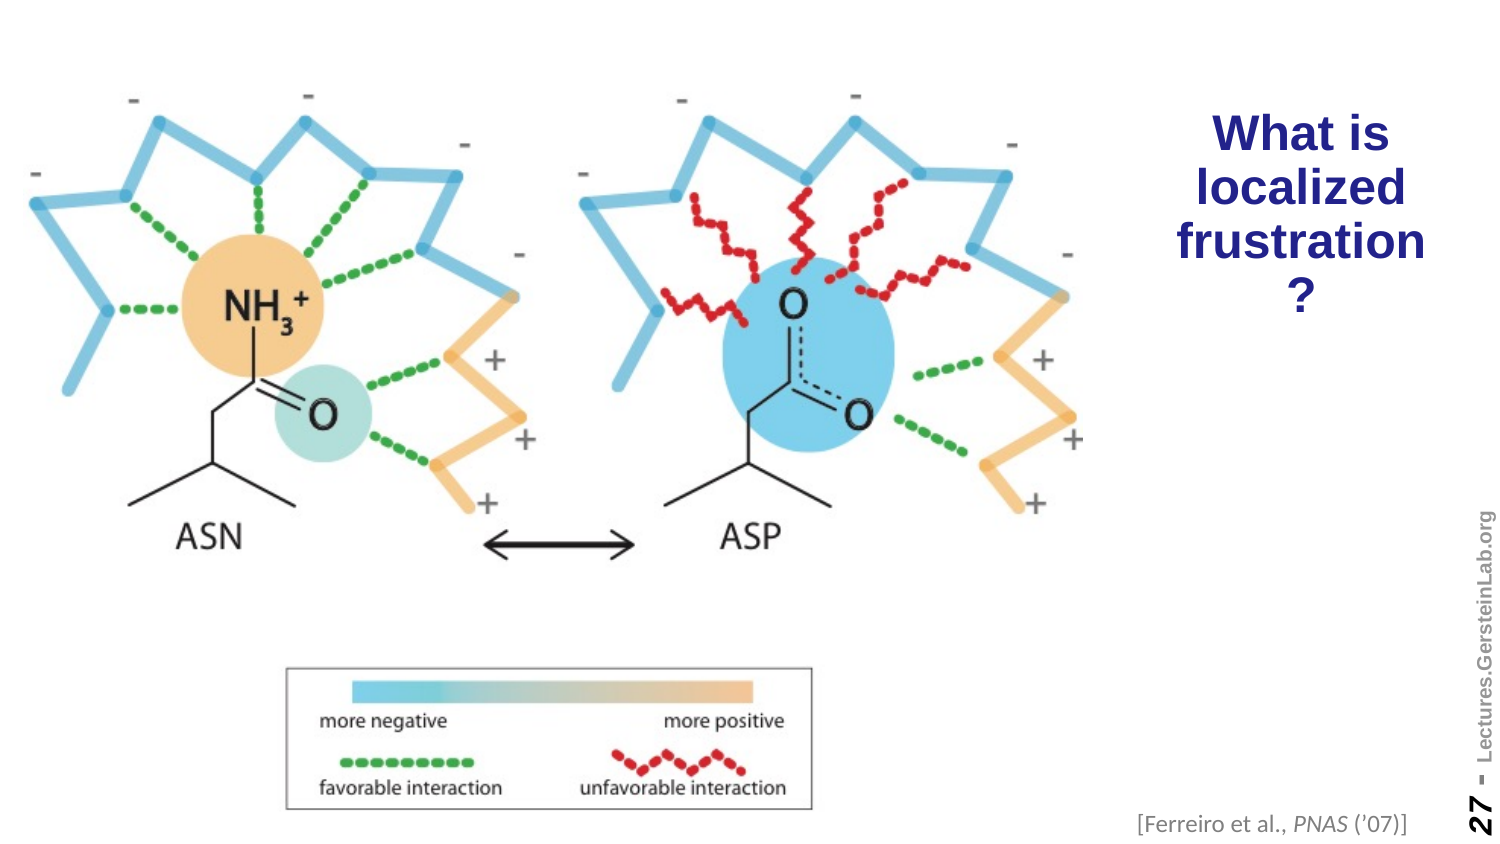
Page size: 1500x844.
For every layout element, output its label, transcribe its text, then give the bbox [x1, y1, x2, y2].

picture [23, 43, 1083, 833]
text_box [Ferreiro et al., PNAS (’07)] [1125, 801, 1427, 844]
title What is localized frustration? [1150, 167, 1452, 263]
